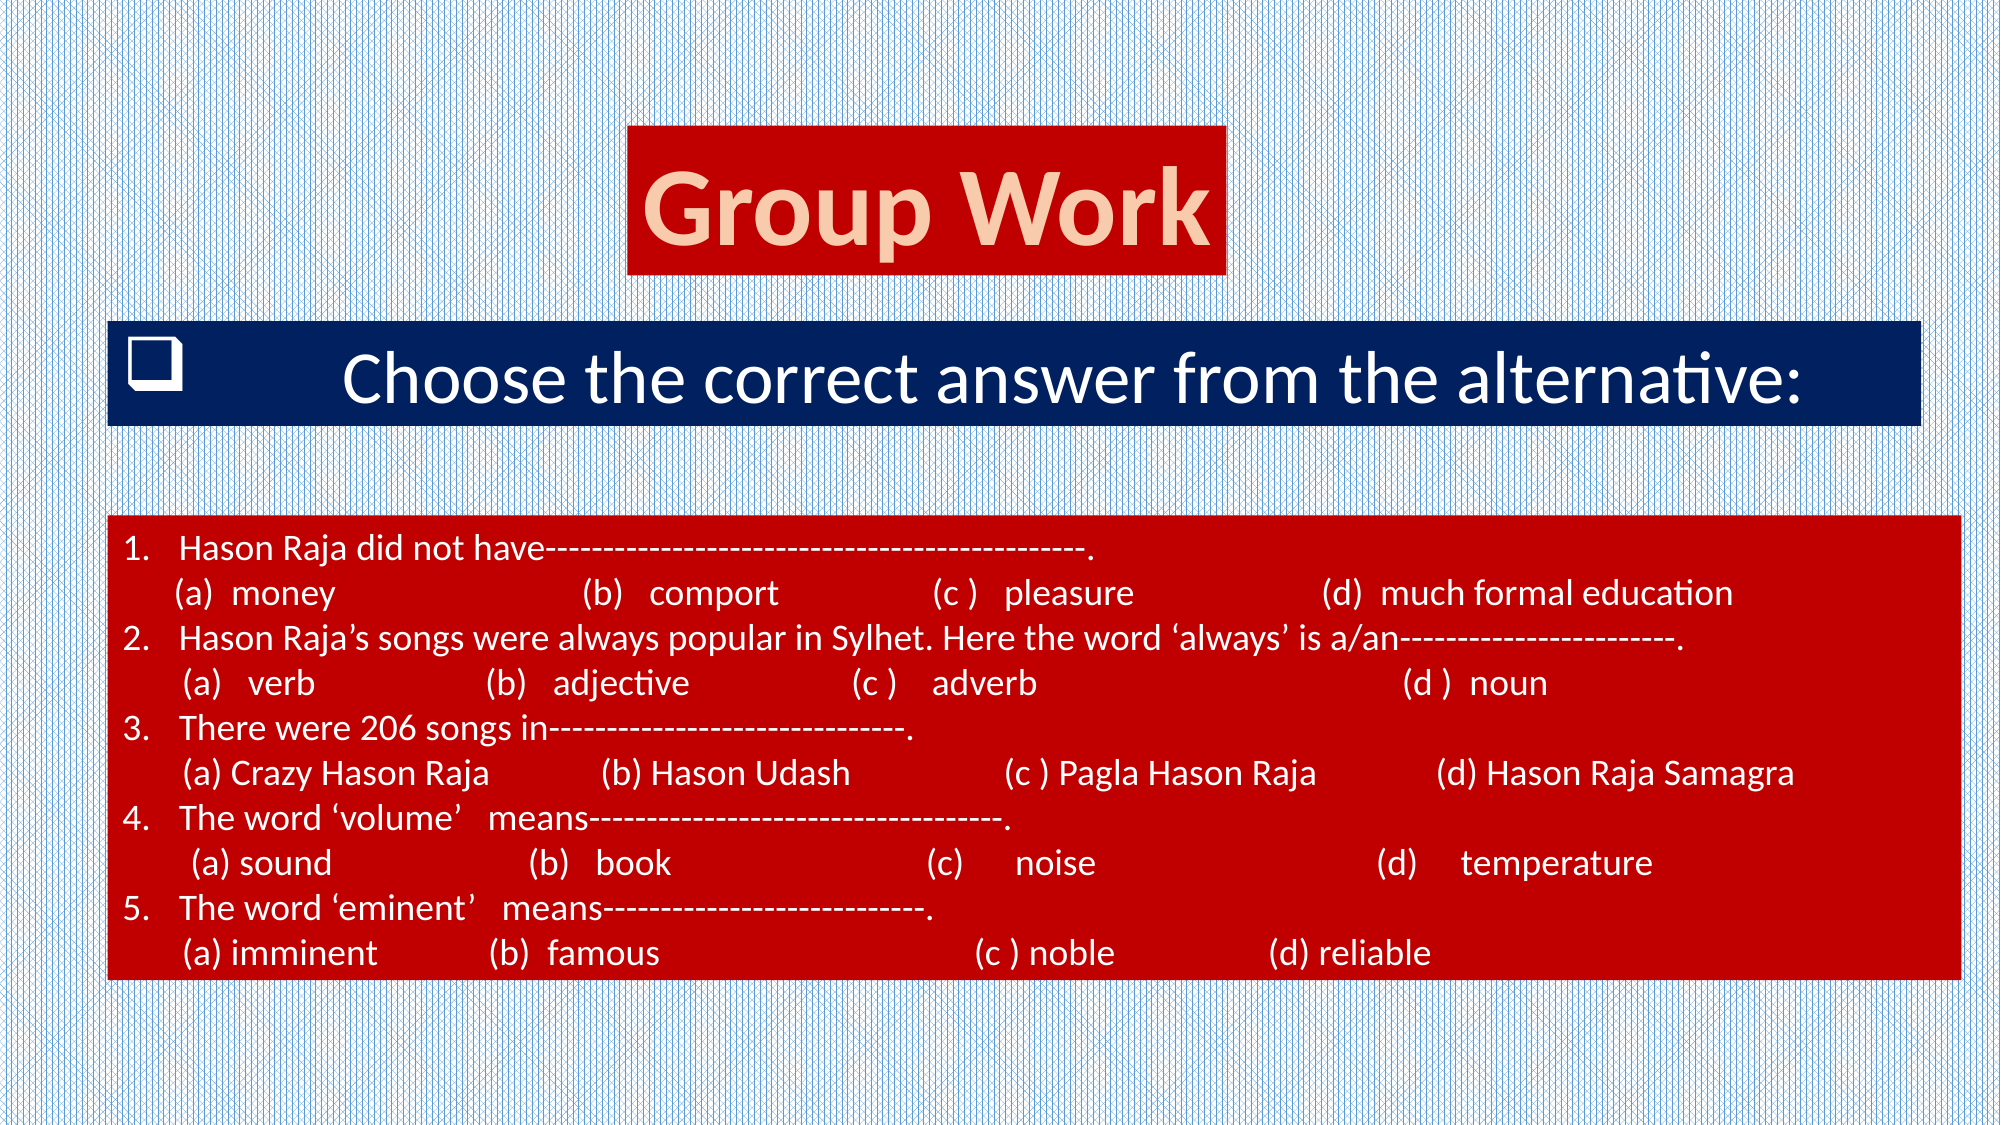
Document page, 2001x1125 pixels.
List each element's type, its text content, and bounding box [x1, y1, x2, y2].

text_box Group Work [627, 125, 1227, 276]
text_box Hason Raja did not have-----------------------------------------------. (a) money (b) comport (c ) pleasure (d) much formal education Hason Raja’s songs were always popular in Sylhet. Here the word ‘always’ is a/an------------------------. (a) verb (b) adjective (c ) adverb (d ) noun There were 206 songs in-------------------------------. (a) Crazy Hason Raja (b) Hason Udash (c ) Pagla Hason Raja (d) Hason Raja Samagra The word ‘volume’ means------------------------------------. (a) sound (b) book (c) noise (d) temperature The word ‘eminent’ means----------------------------. (a) imminent (b) famous (c ) noble (d) reliable [107, 515, 1962, 981]
text_box Choose the correct answer from the alternative: [107, 321, 1922, 426]
